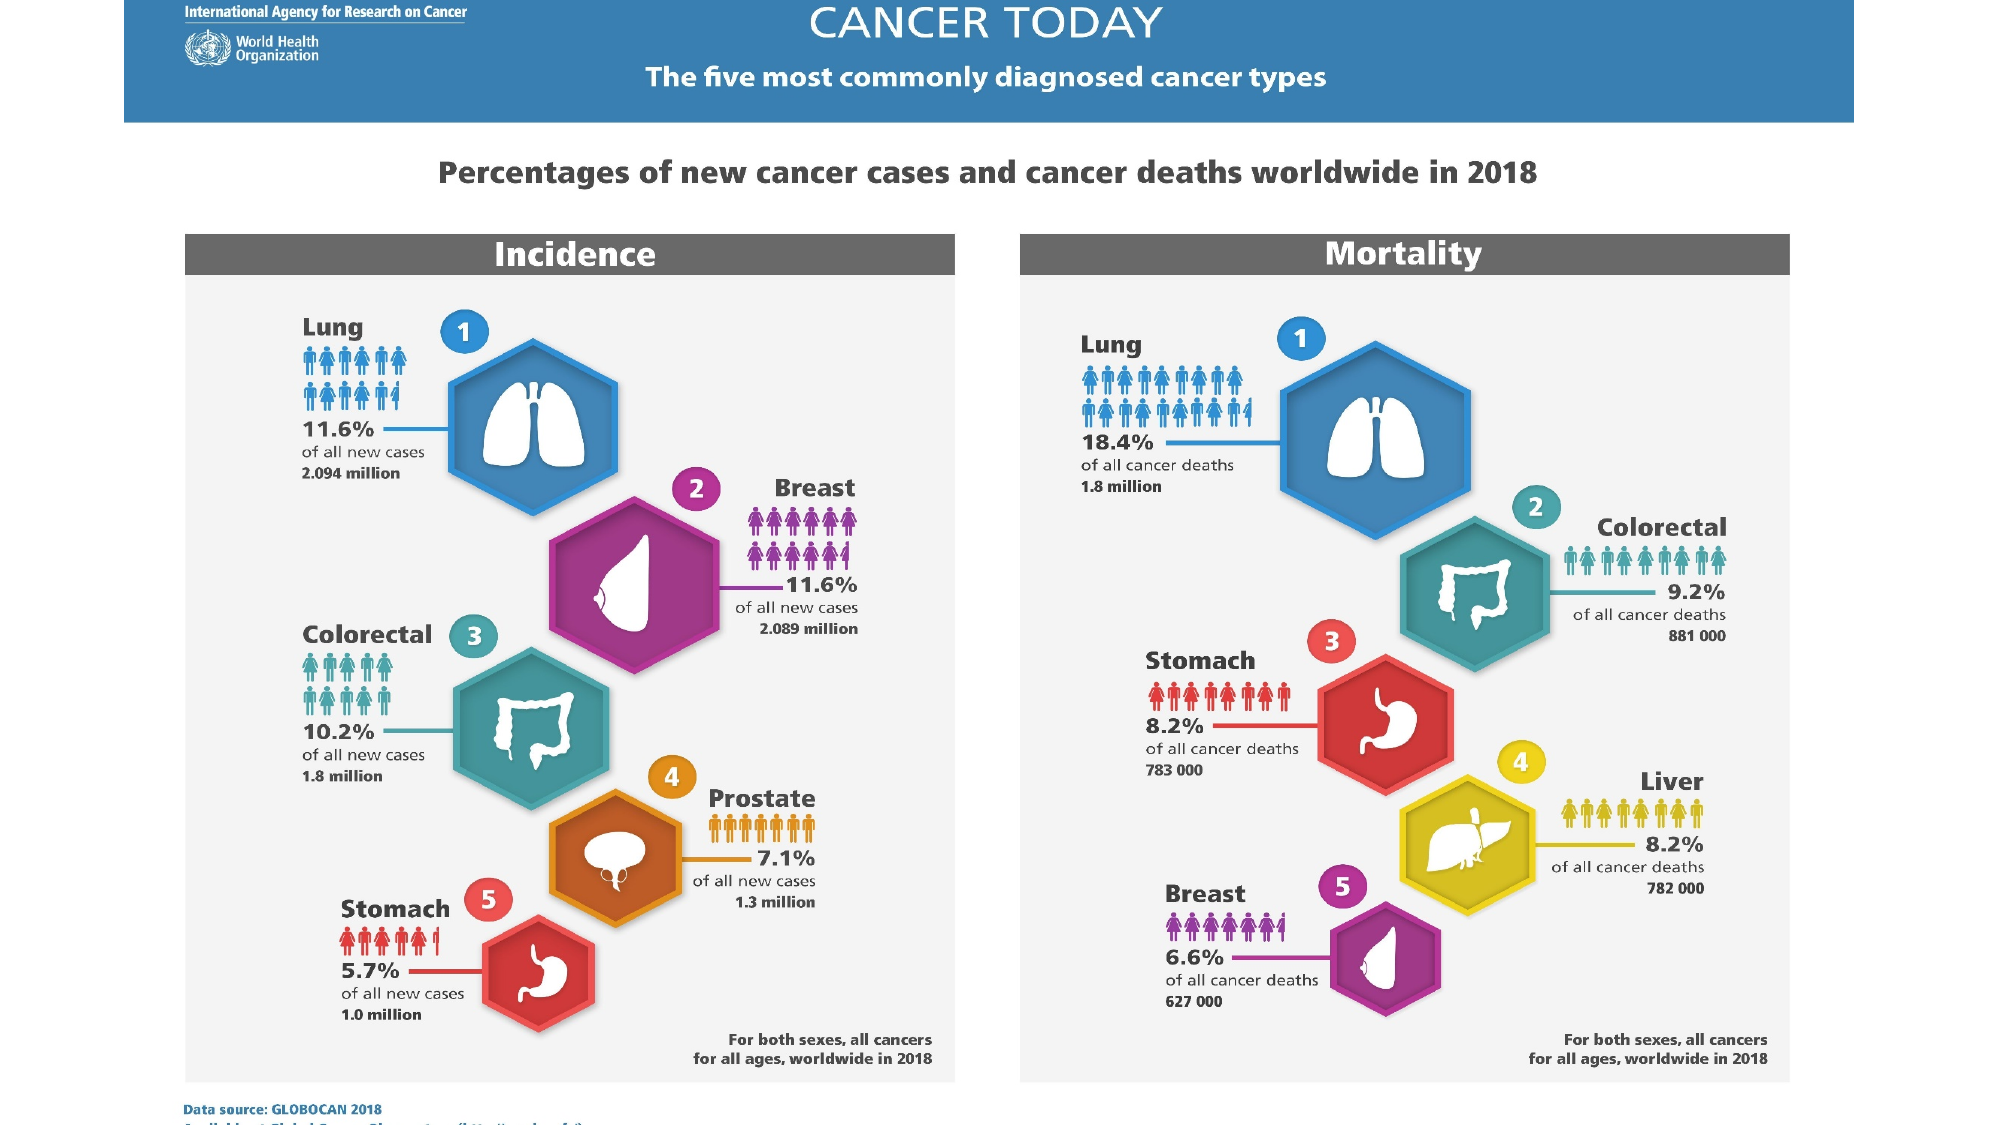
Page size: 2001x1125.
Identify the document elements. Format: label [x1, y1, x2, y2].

picture [124, 0, 1854, 1125]
